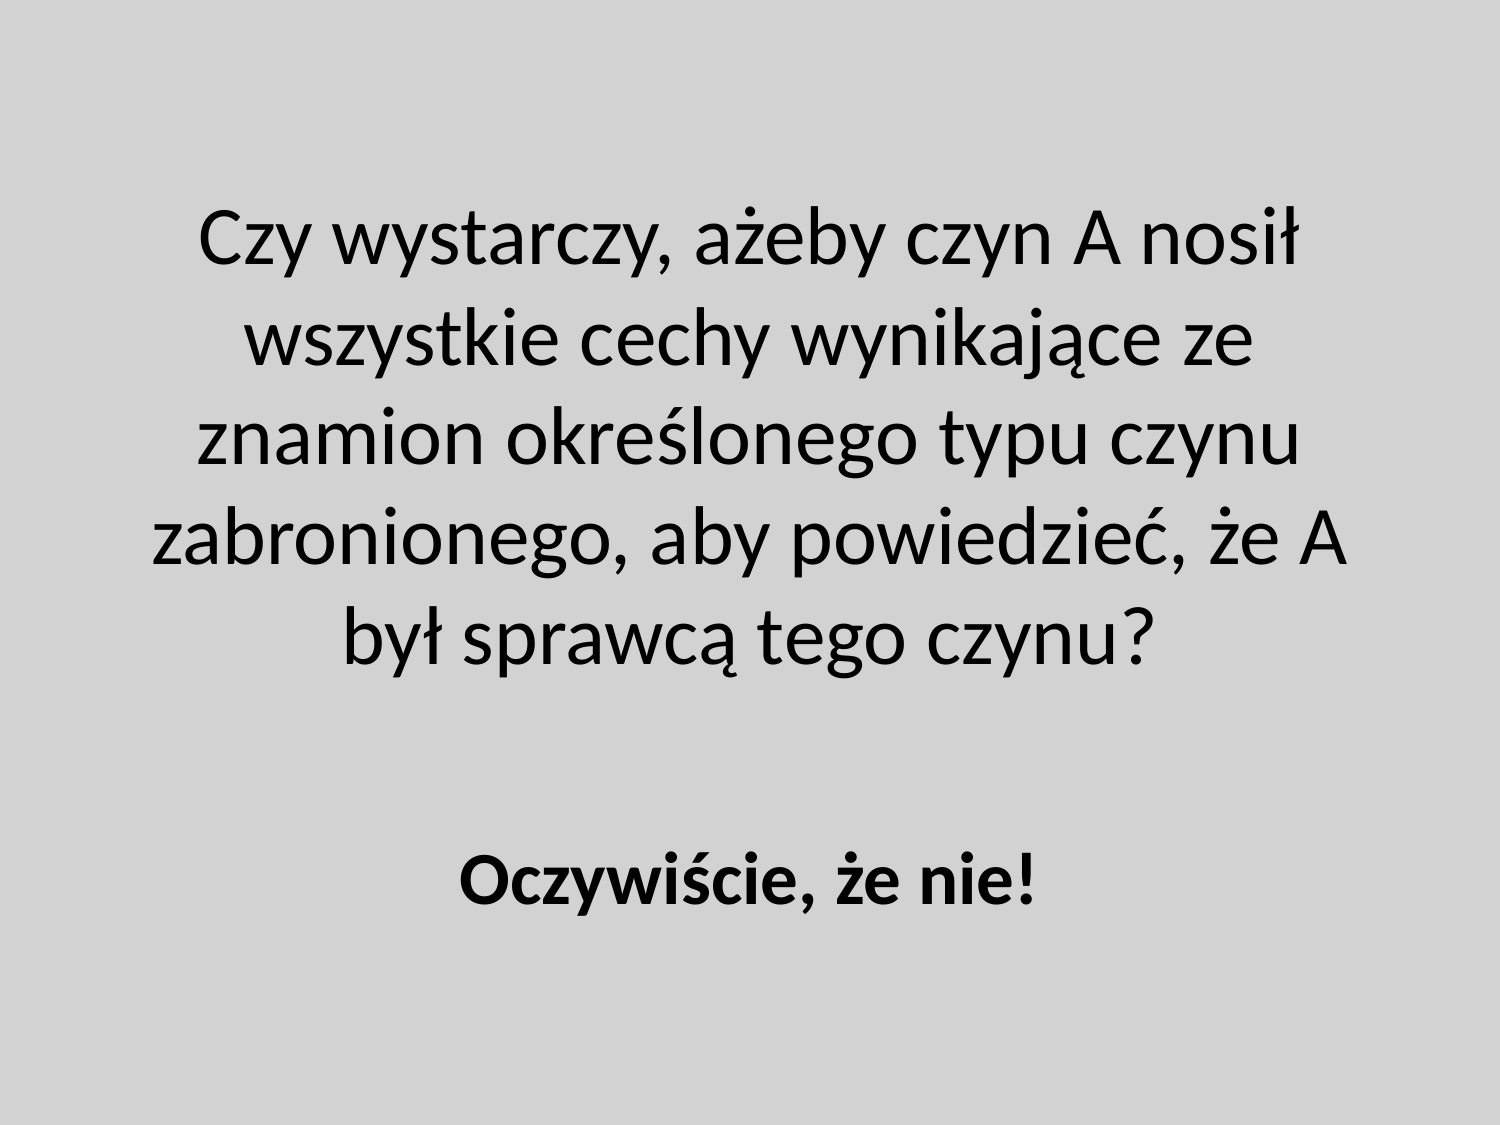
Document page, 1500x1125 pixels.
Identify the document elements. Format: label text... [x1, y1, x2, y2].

text_box Oczywiście, że nie! [444, 822, 1055, 927]
title Czy wystarczy, ażeby czyn A nosił wszystkie cechy wynikające ze znamion określonego typu czynu zabronionego, aby powiedzieć, że A był sprawcą tego czynu? [87, 143, 1413, 720]
